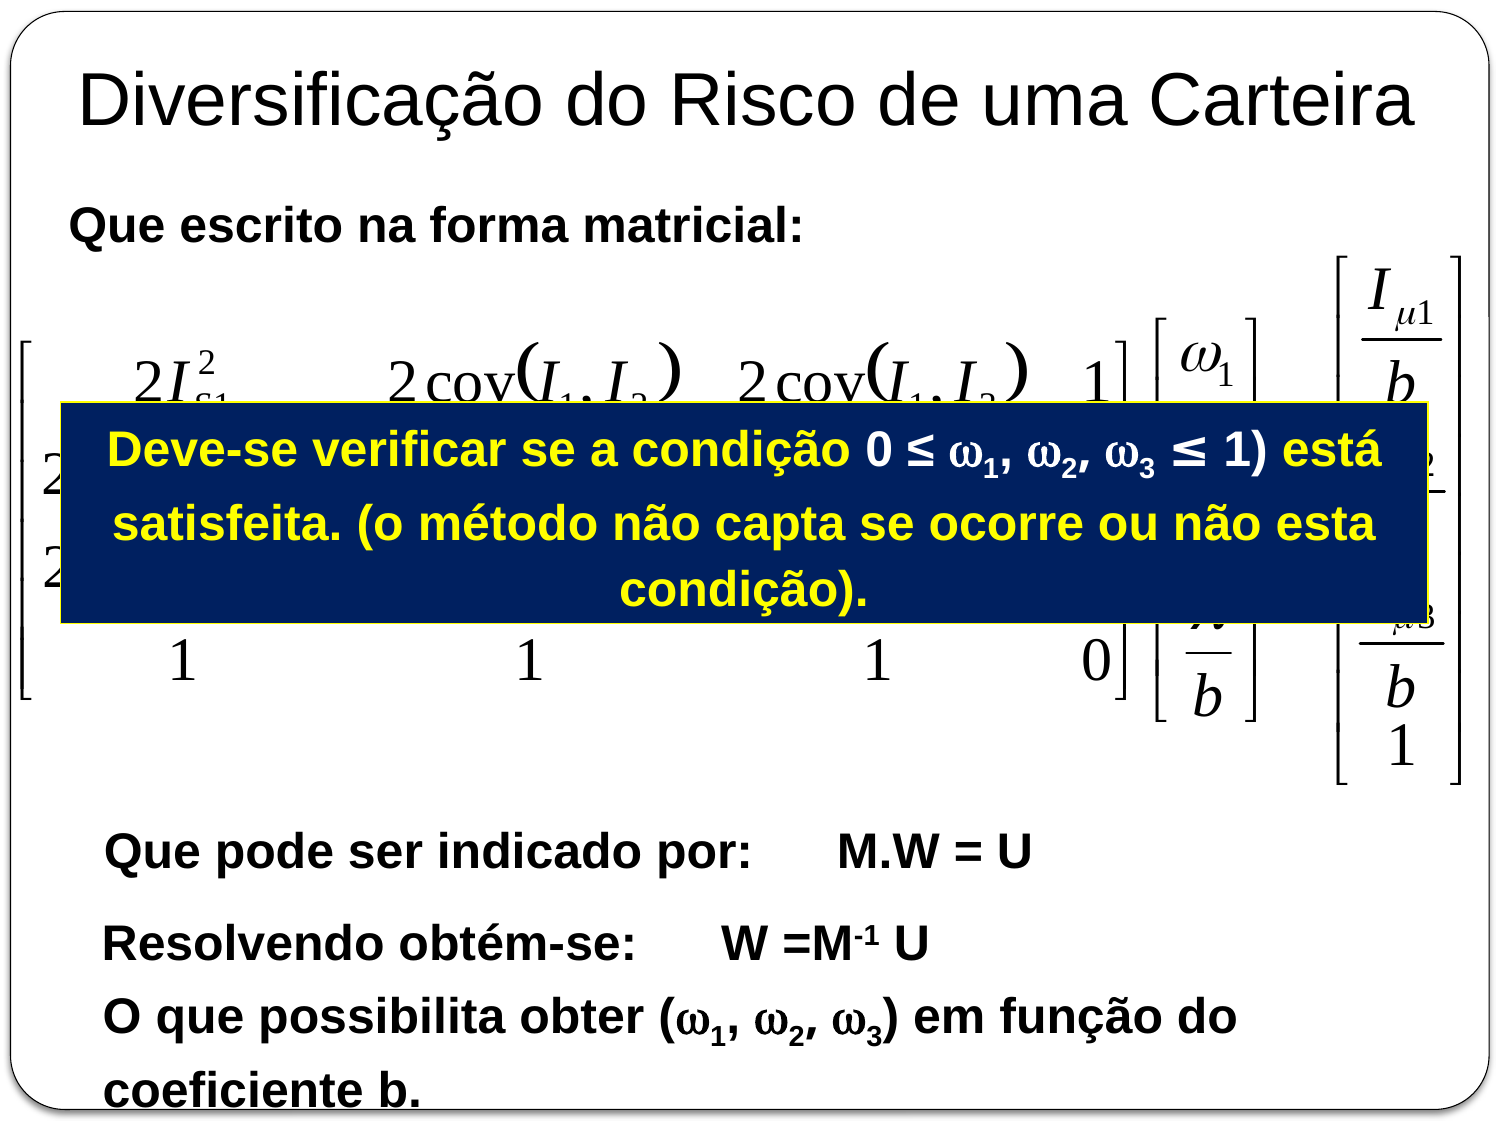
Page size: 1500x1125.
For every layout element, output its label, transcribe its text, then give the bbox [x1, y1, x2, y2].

text_box Diversificação do Risco de uma Carteira [50, 60, 1444, 130]
text_box Que pode ser indicado por: M.W = U [89, 804, 1500, 886]
text_box Resolvendo obtém-se: W =M-1 U [86, 896, 1500, 978]
text_box Que escrito na forma matricial: [53, 178, 1472, 240]
text_box O que possibilita obter (w1, w2, w3) em função do coeficiente b. [87, 969, 1500, 1125]
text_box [5, 242, 1483, 799]
